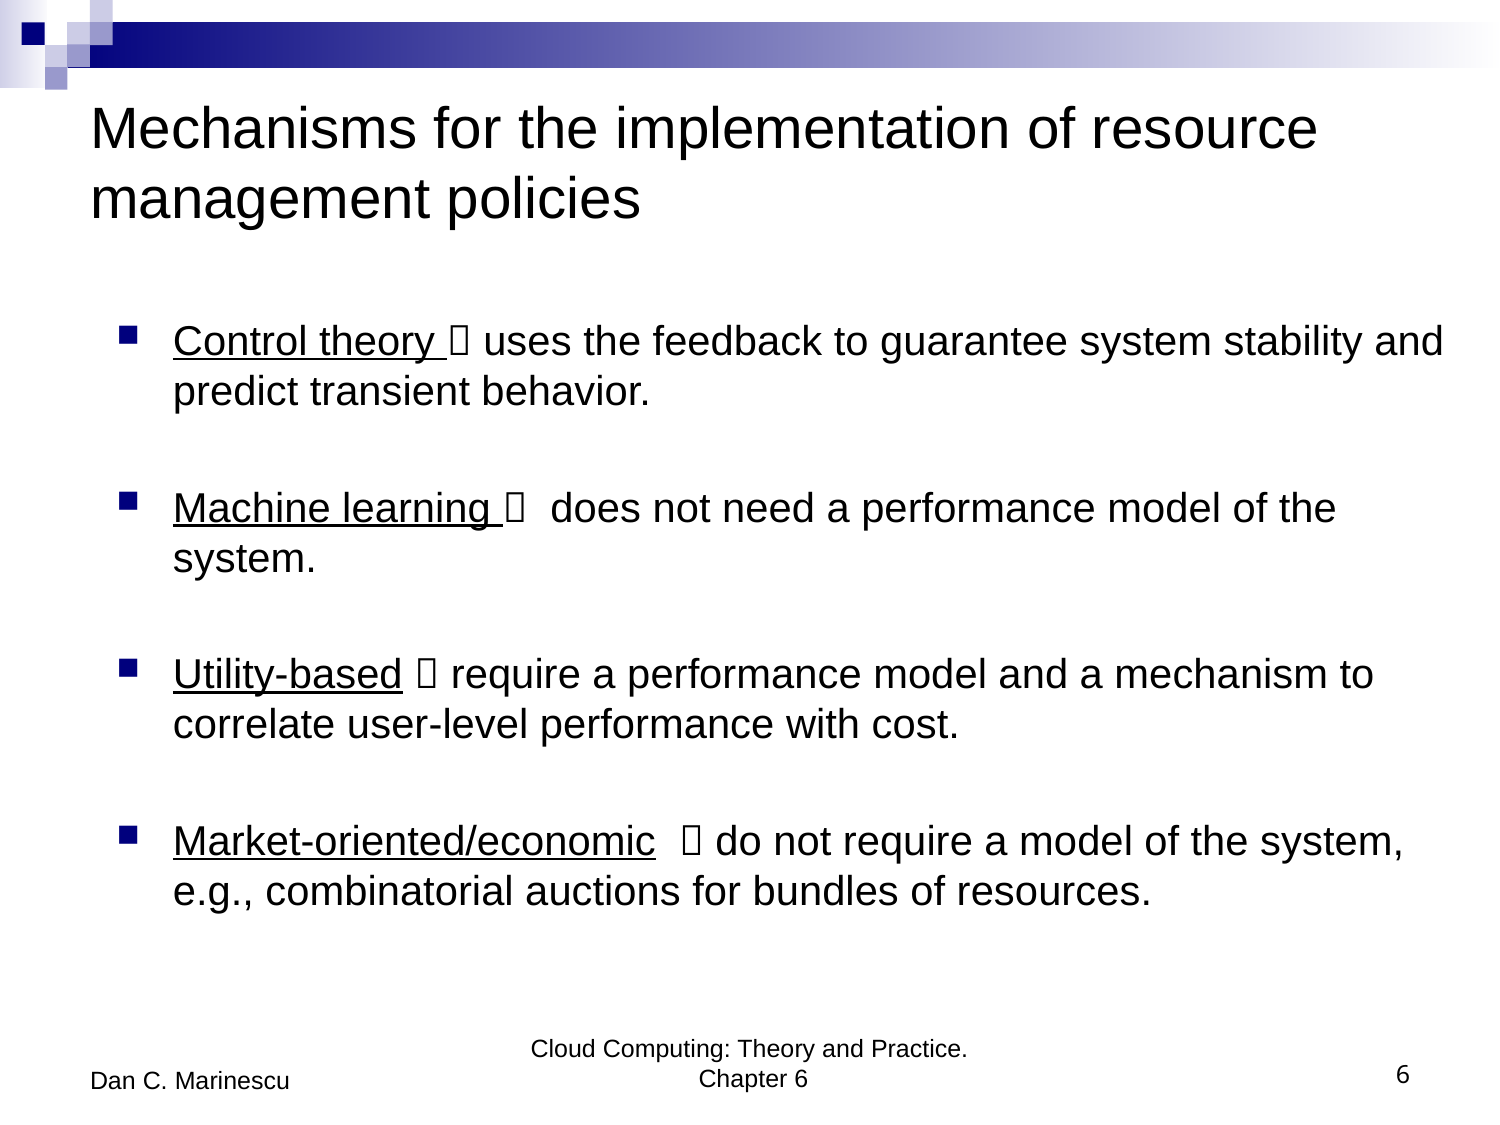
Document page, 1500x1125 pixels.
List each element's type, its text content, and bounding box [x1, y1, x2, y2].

footer Cloud Computing: Theory and Practice. Chapter 6 [512, 1024, 988, 1101]
slide_number 6 [1074, 1024, 1426, 1101]
list Control theory  uses the feedback to guarantee system stability and predict transient behavior. Machine learning  does not need a performance model of the system. Utility-based  require a performance model and a mechanism to correlate user-level performance with cost. Market-oriented/economic  do not require a model of the system, e.g., combinatorial auctions for bundles of resources. [101, 305, 1465, 937]
slide_number Dan C. Marinescu [74, 1024, 426, 1103]
title Mechanisms for the implementation of resource management policies [74, 74, 1426, 246]
